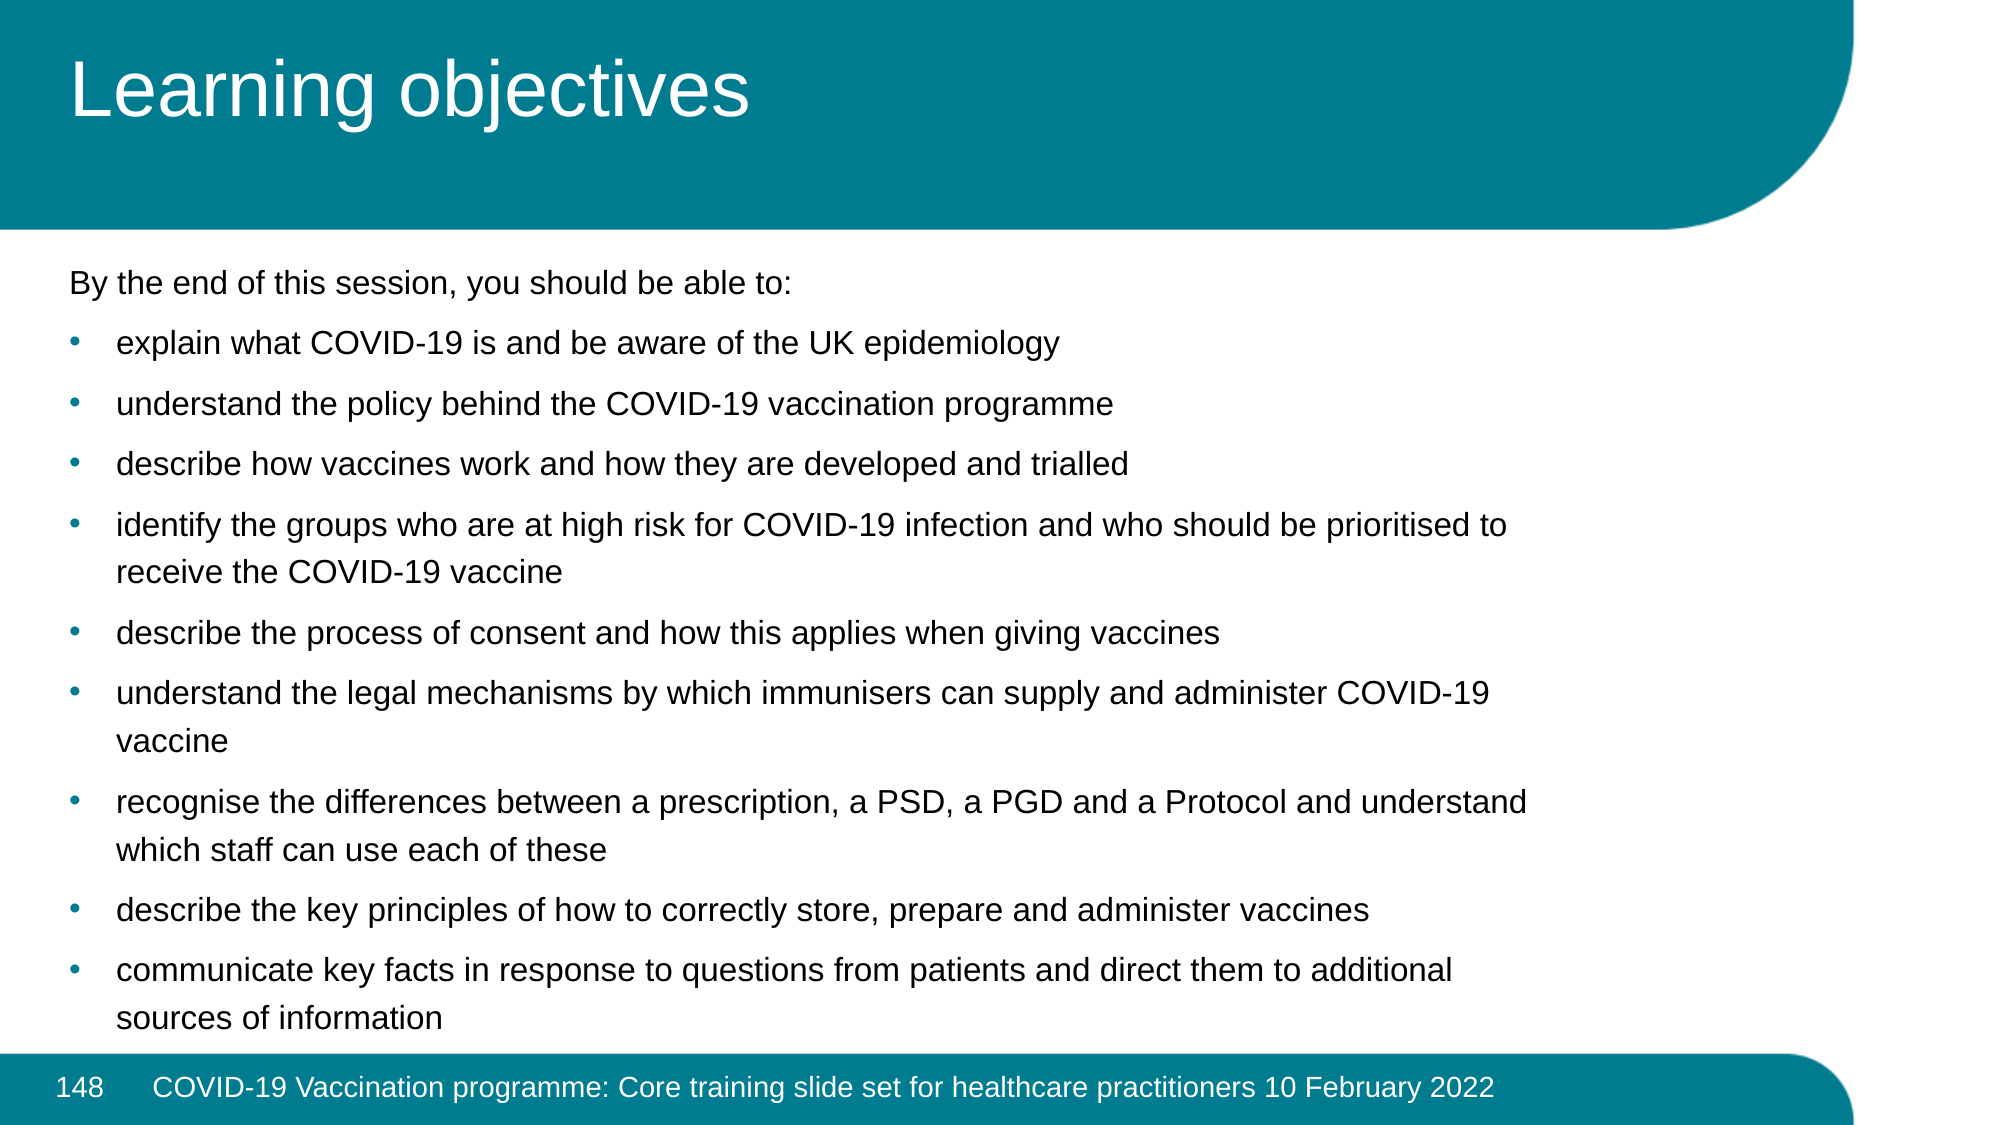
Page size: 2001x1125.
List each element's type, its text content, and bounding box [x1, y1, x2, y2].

footer COVID-19 Vaccination programme: Core training slide set for healthcare practitioners 10 February 2022 [137, 1056, 1780, 1116]
list By the end of this session, you should be able to: explain what COVID-19 is and be aware of the UK epidemiology understand the policy behind the COVID-19 vaccination programme describe how vaccines work and how they are developed and trialled identify the groups who are at high risk for COVID-19 infection and who should be prioritised to receive the COVID-19 vaccine describe the process of consent and how this applies when giving vaccines understand the legal mechanisms by which immunisers can supply and administer COVID-19 vaccine recognise the differences between a prescription, a PSD, a PGD and a Protocol and understand which staff can use each of these describe the key principles of how to correctly store, prepare and administer vaccines communicate key facts in response to questions from patients and direct them to additional sources of information [54, 245, 1573, 960]
slide_number 148 [21, 1056, 120, 1117]
title Learning objectives [54, 40, 1780, 200]
